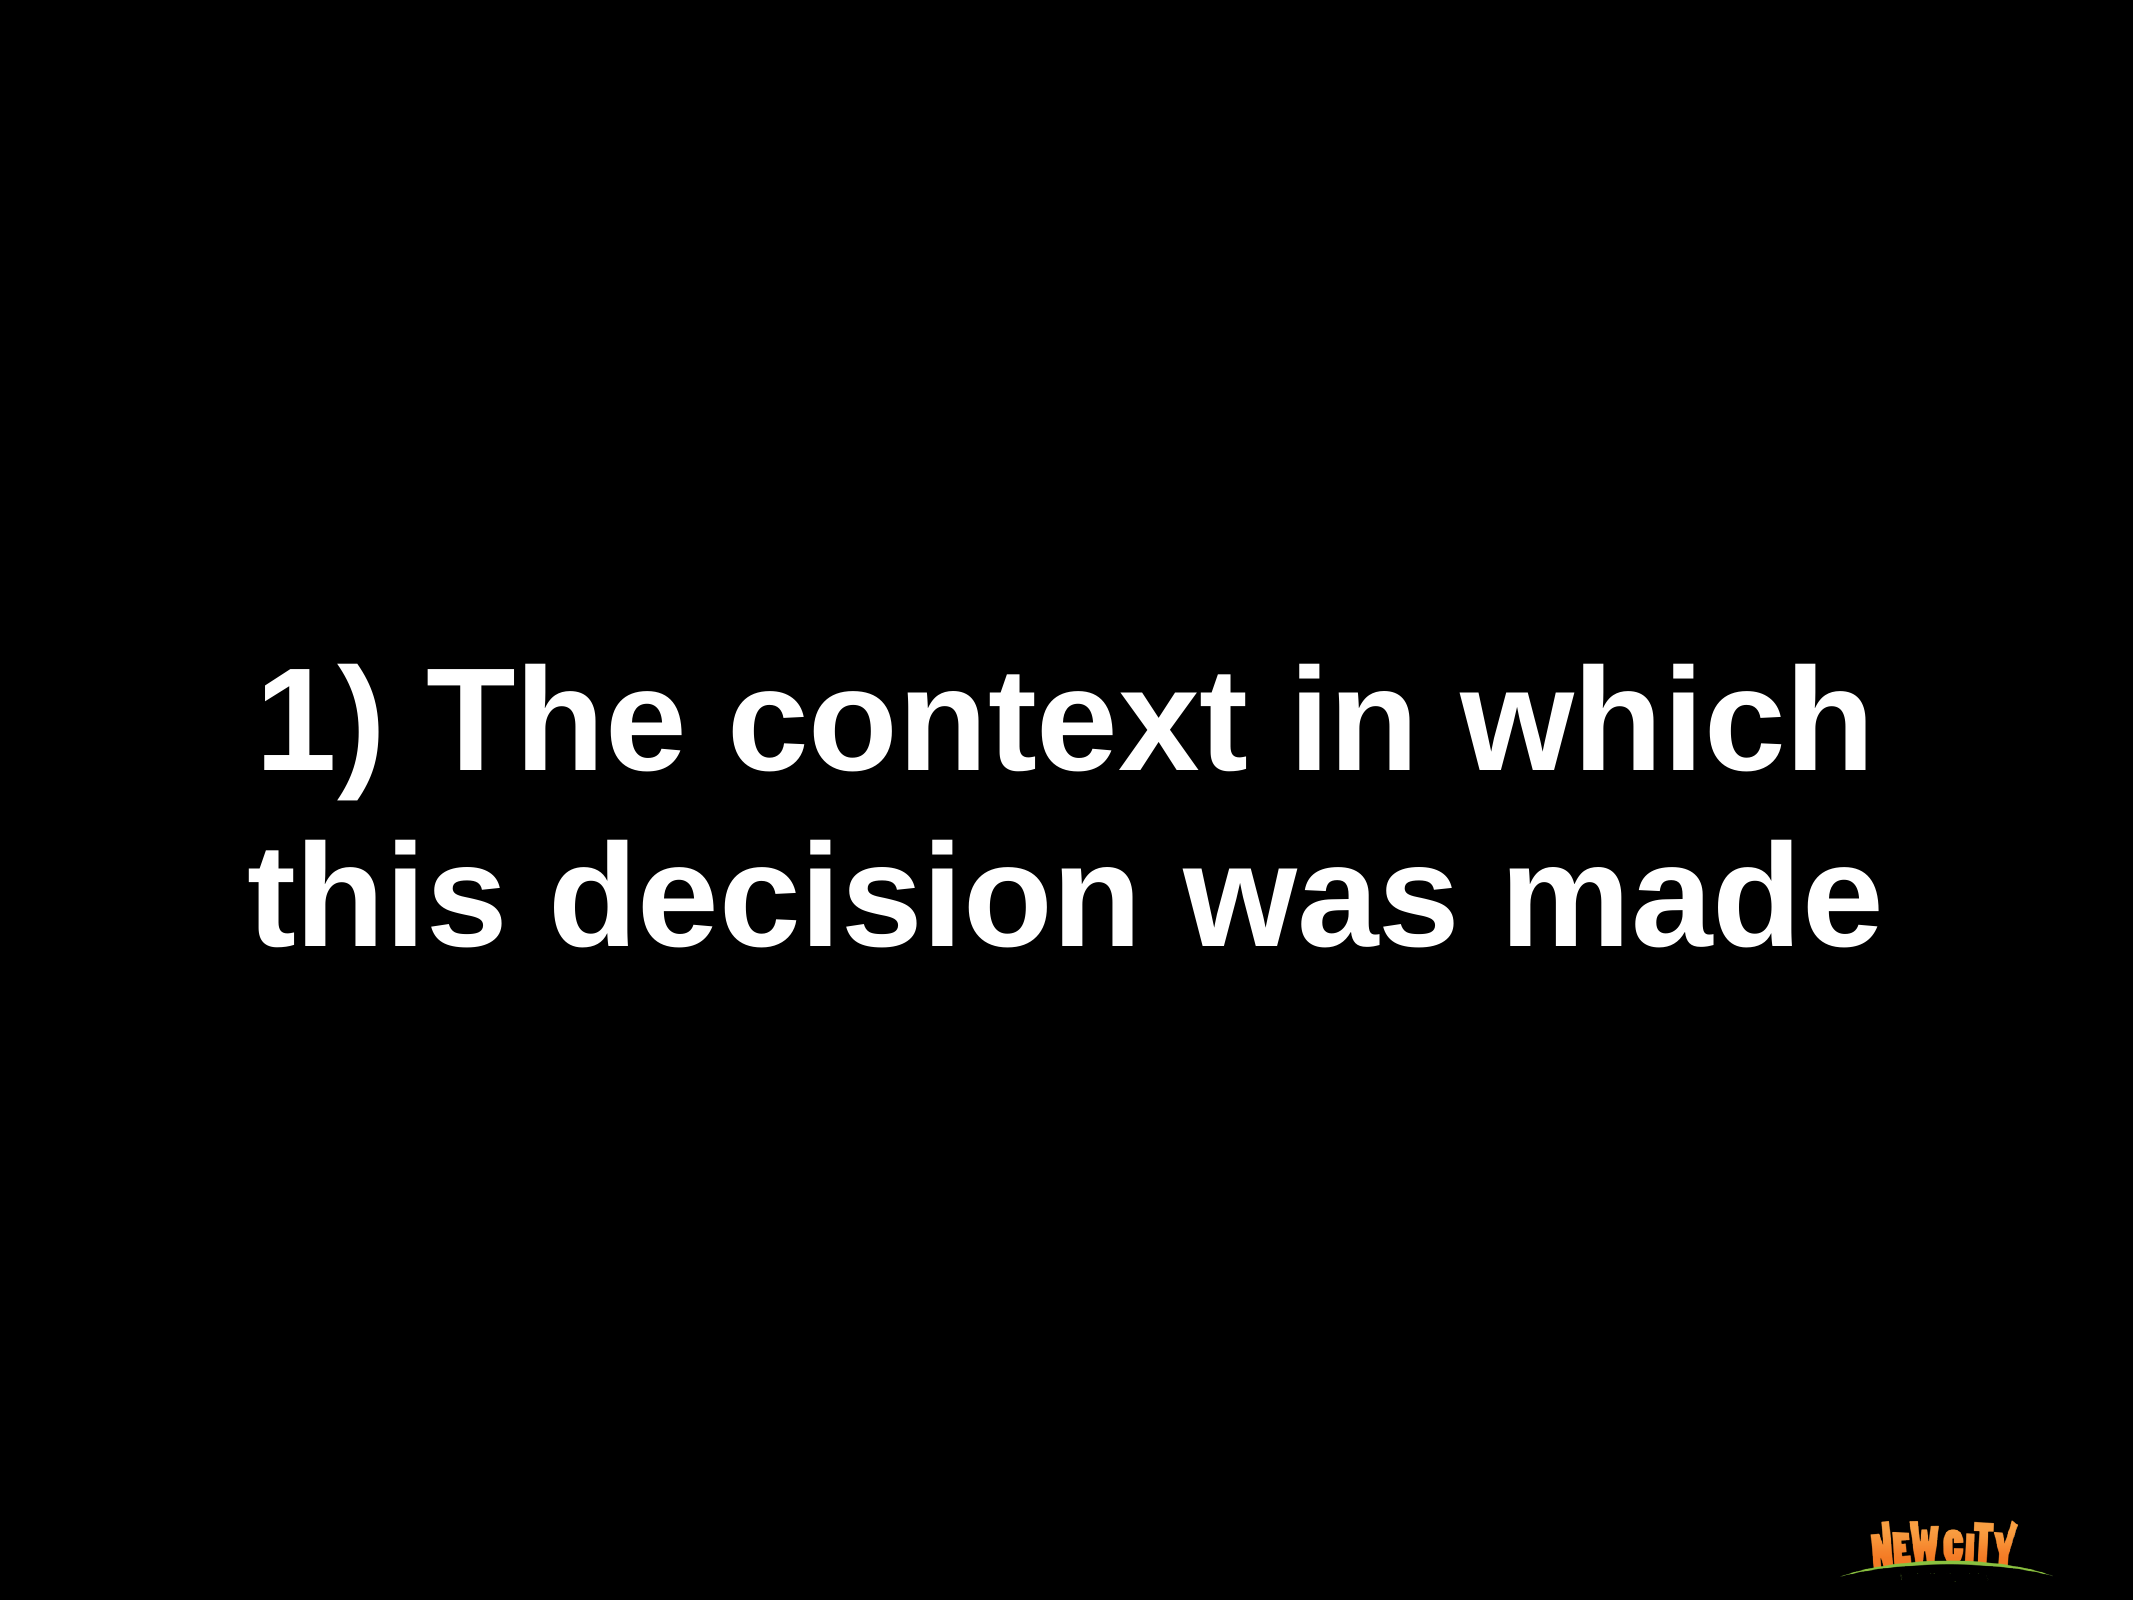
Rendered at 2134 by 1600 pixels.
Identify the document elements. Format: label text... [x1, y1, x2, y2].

picture [1836, 1512, 2056, 1586]
title 1) The context in which this decision was made [207, 528, 1926, 1072]
